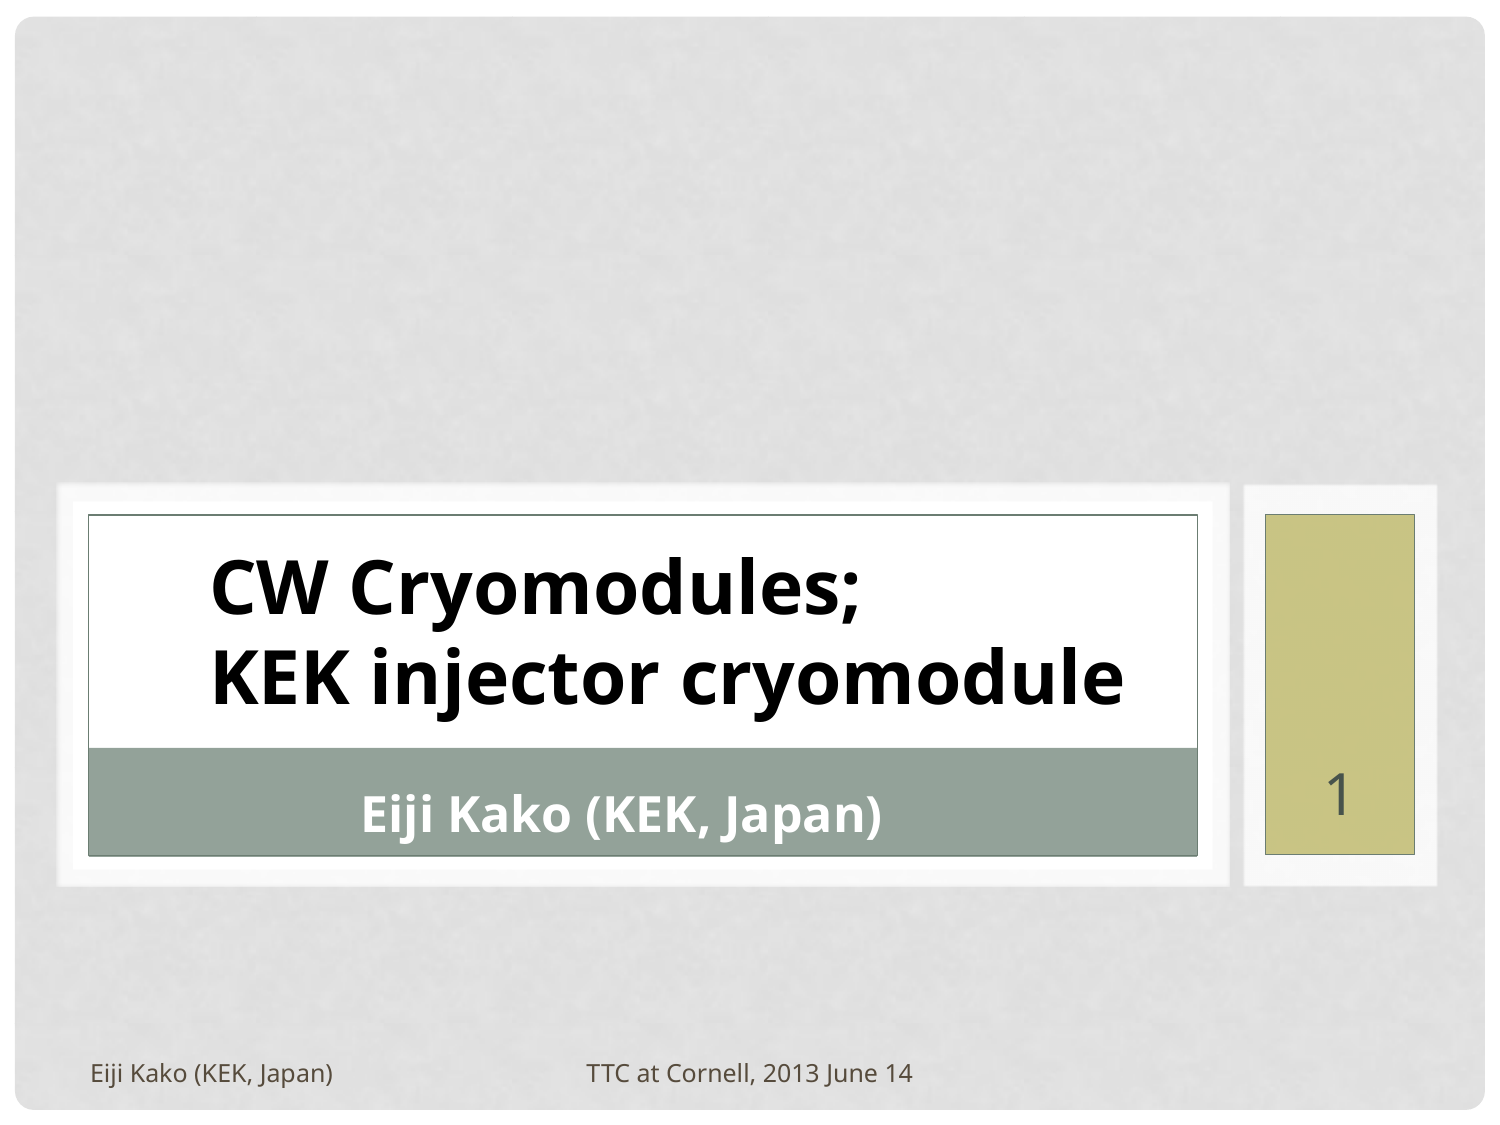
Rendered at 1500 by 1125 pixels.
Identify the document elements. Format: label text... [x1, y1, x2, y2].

footer TTC at Cornell, 2013 June 14 [512, 1042, 988, 1103]
slide_number Eiji Kako (KEK, Japan) [75, 1042, 425, 1103]
slide_number 1 [1277, 758, 1403, 834]
text_box CW Cryomodules; KEK injector cryomodule [194, 532, 1142, 727]
text_box Eiji Kako (KEK, Japan) [345, 775, 898, 850]
